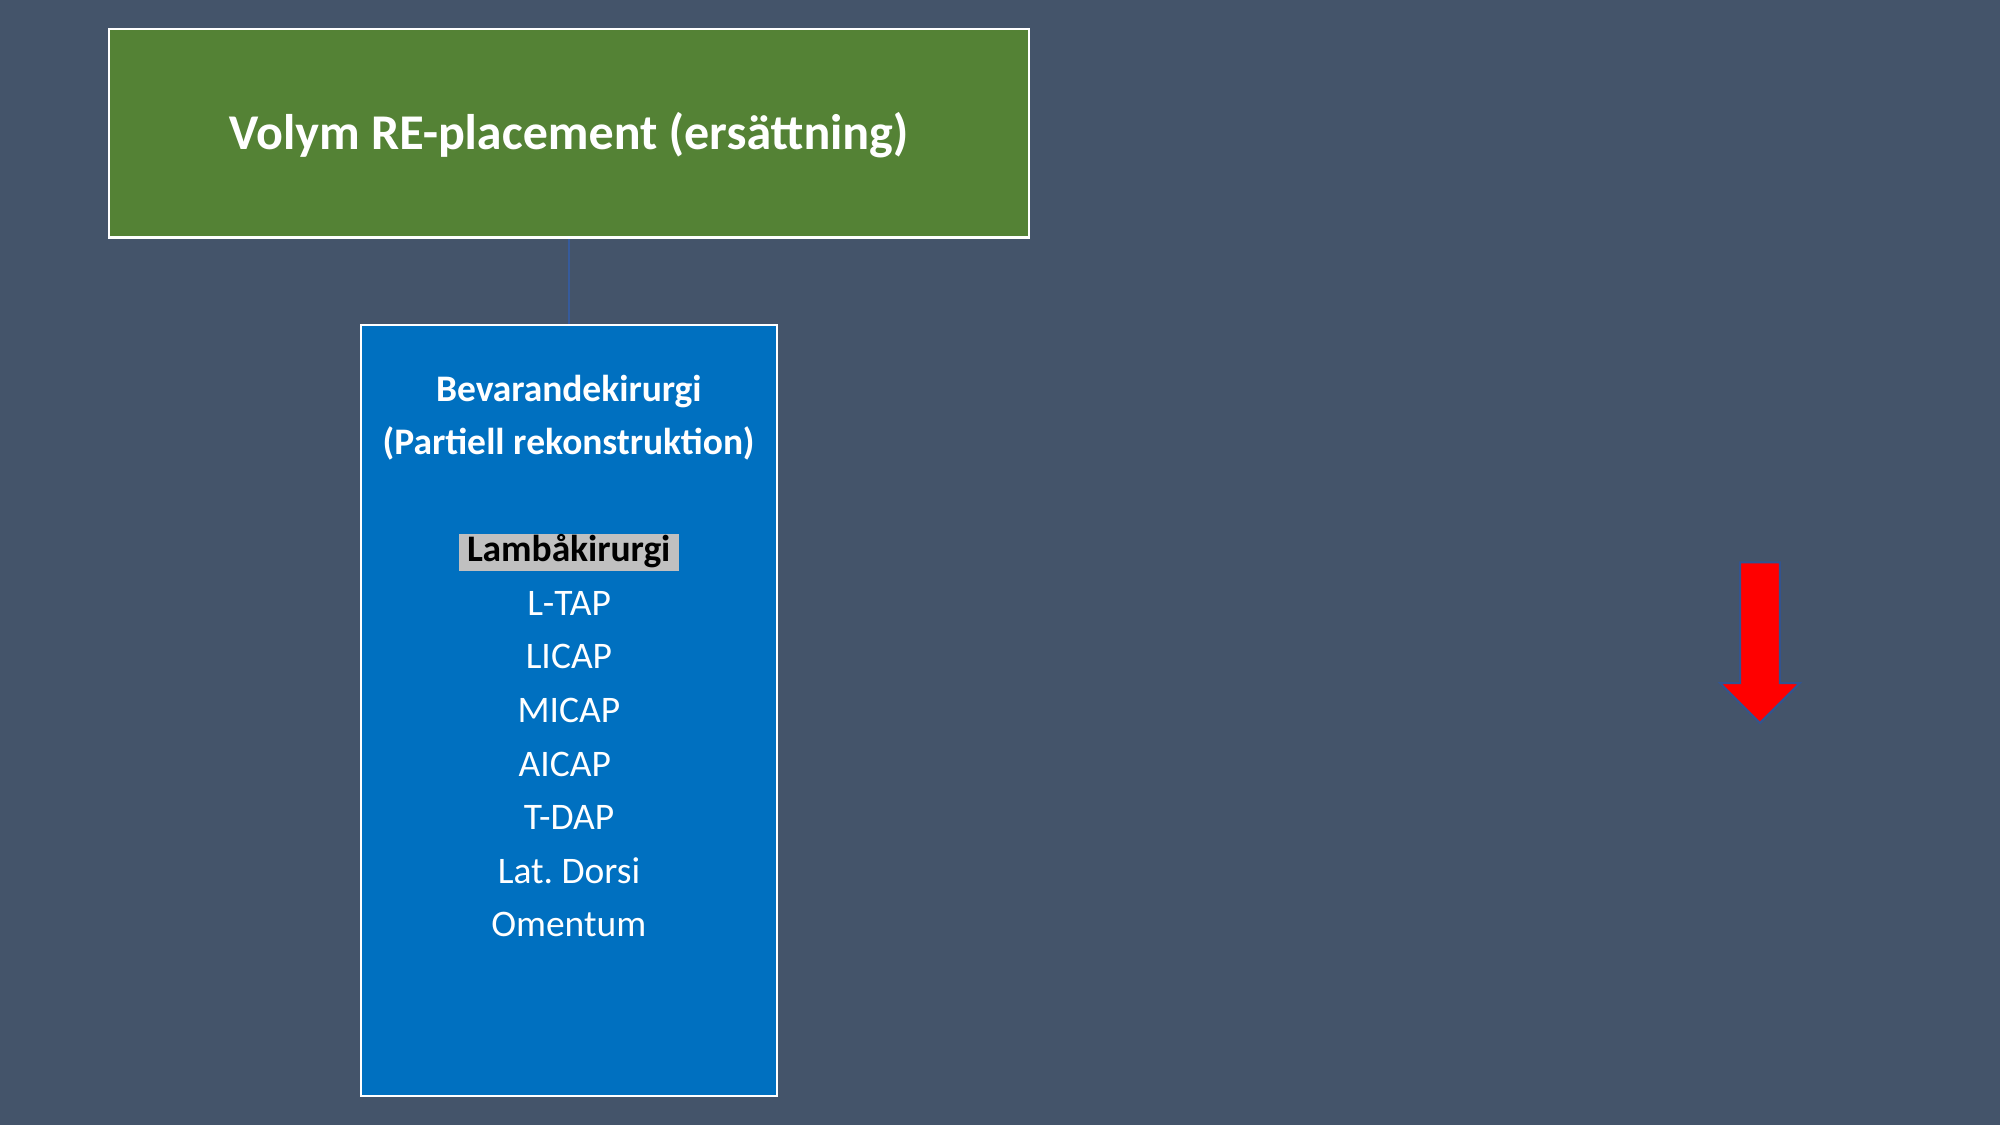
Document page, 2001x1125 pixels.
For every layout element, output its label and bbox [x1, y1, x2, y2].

text_box [1717, 561, 1803, 725]
list [0, 28, 1210, 1097]
